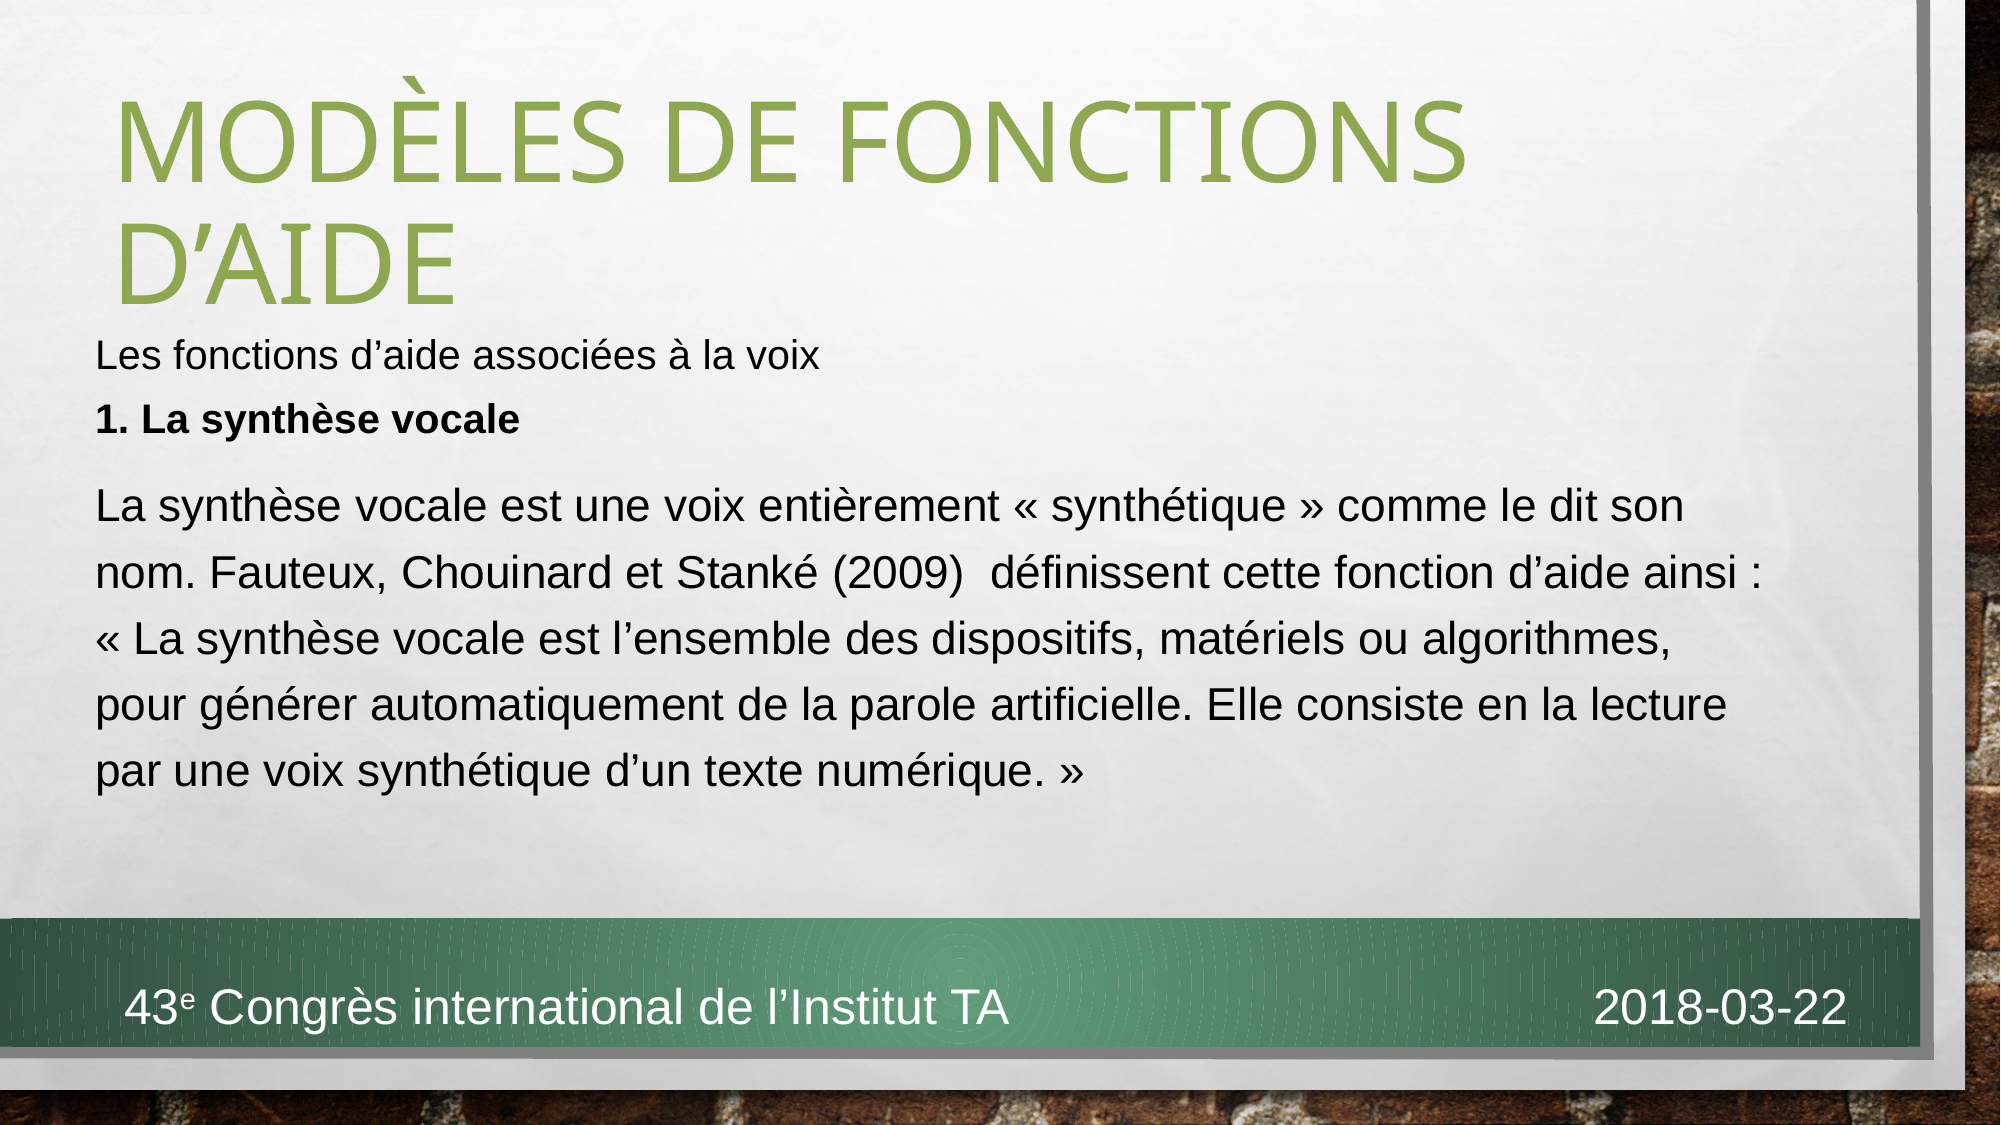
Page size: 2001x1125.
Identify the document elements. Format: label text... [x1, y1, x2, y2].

title Modèles de fonctions D’aide [96, 112, 1802, 302]
picture [0, 0, 2000, 1125]
list Les fonctions d’aide associées à la voix 1. La synthèse vocale La synthèse vocale est une voix entièrement « synthétique » comme le dit son nom. Fauteux, Chouinard et Stanké (2009) définissent cette fonction d’aide ainsi : « La synthèse vocale est l’ensemble des dispositifs, matériels ou algorithmes, pour générer automatiquement de la parole artificielle. Elle consiste en la lecture par une voix synthétique d’un texte numérique. » [80, 301, 1786, 845]
footer 43e Congrès international de l’Institut TA 2018-03-22 [109, 988, 1891, 1022]
